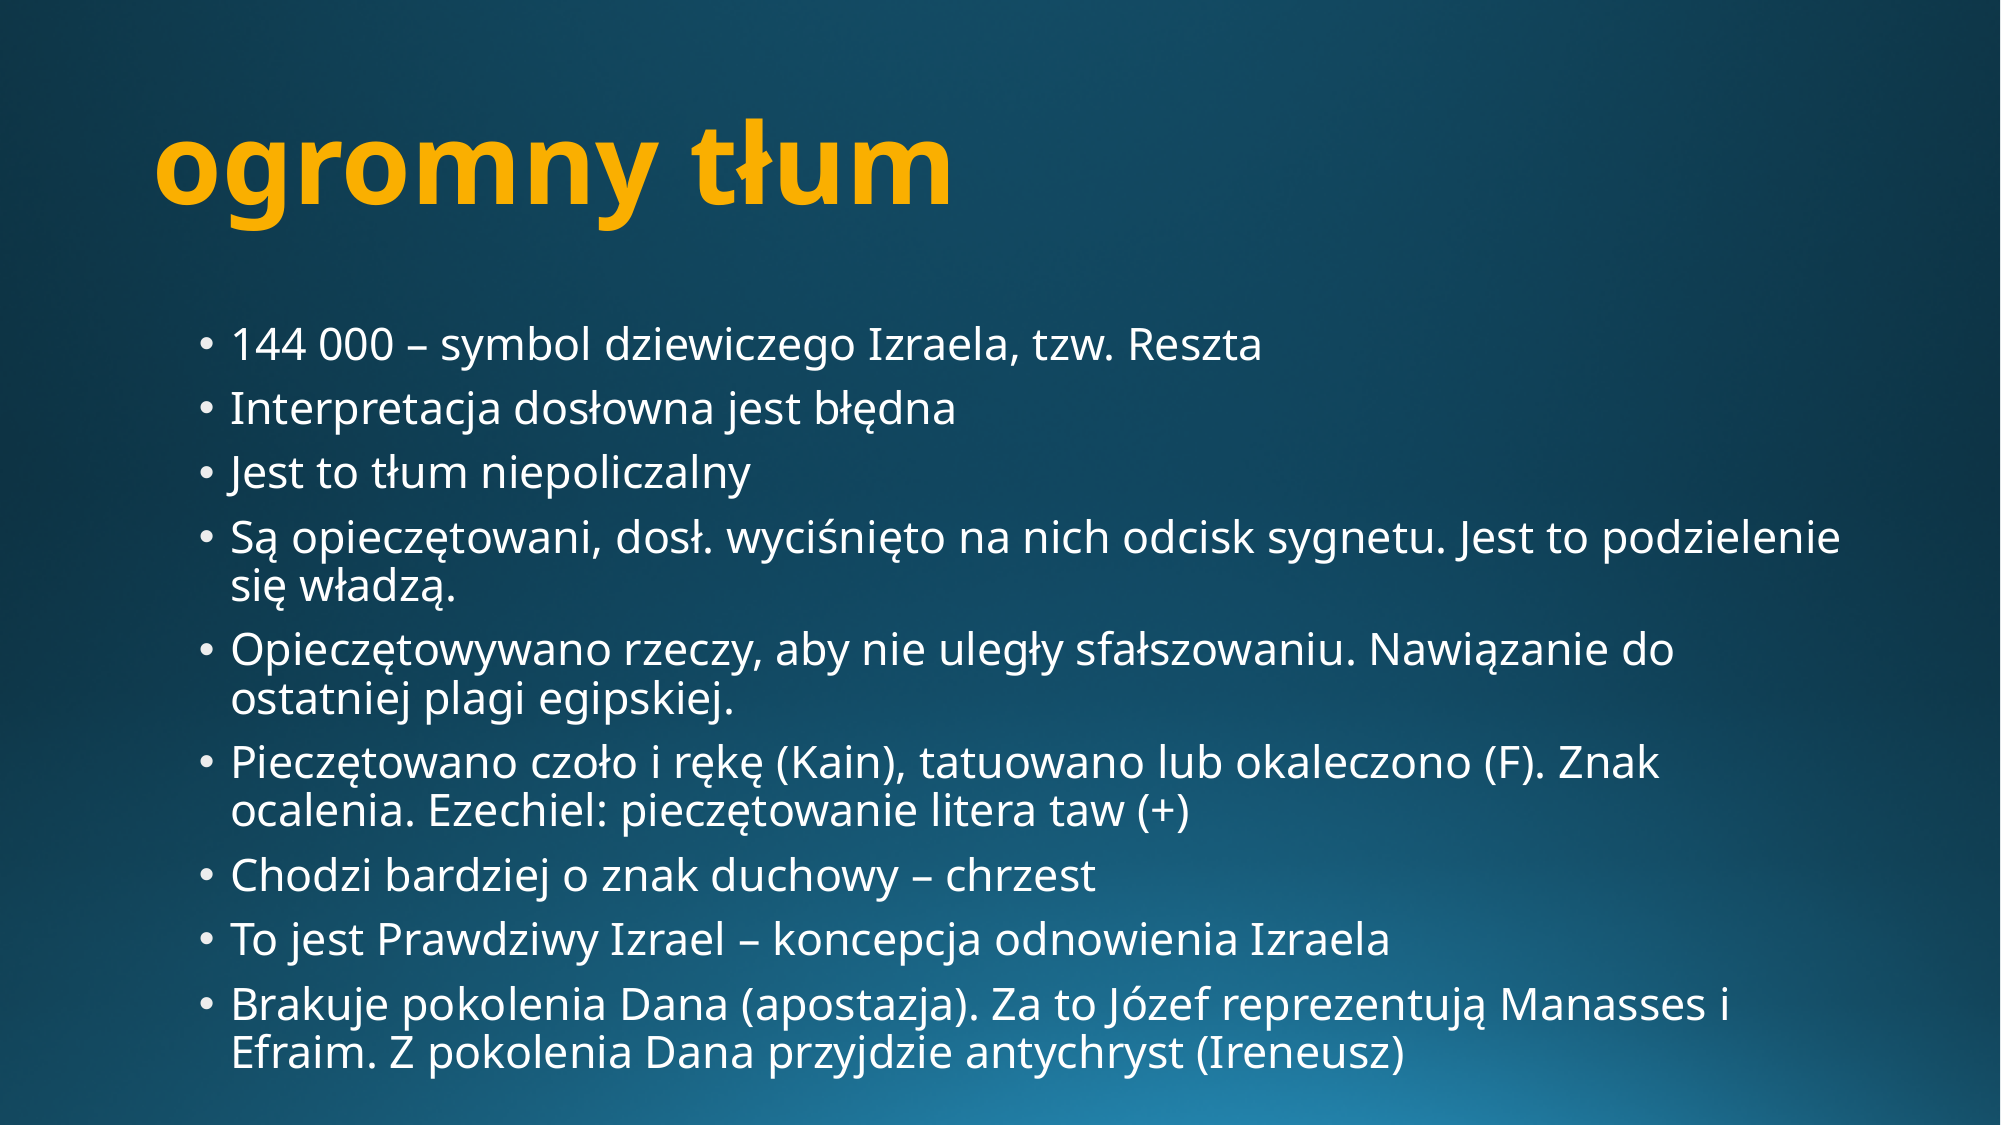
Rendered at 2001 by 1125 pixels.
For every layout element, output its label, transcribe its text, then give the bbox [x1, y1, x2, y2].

list 144 000 – symbol dziewiczego Izraela, tzw. Reszta Interpretacja dosłowna jest błędna Jest to tłum niepoliczalny Są opieczętowani, dosł. wyciśnięto na nich odcisk sygnetu. Jest to podzielenie się władzą. Opieczętowywano rzeczy, aby nie uległy sfałszowaniu. Nawiązanie do ostatniej plagi egipskiej. Pieczętowano czoło i rękę (Kain), tatuowano lub okaleczono (F). Znak ocalenia. Ezechiel: pieczętowanie litera taw (+) Chodzi bardziej o znak duchowy – chrzest To jest Prawdziwy Izrael – koncepcja odnowienia Izraela Brakuje pokolenia Dana (apostazja). Za to Józef reprezentują Manasses i Efraim. Z pokolenia Dana przyjdzie antychryst (Ireneusz) [183, 313, 1863, 1090]
title ogromny tłum [137, 59, 1863, 278]
picture [0, 0, 2001, 1125]
